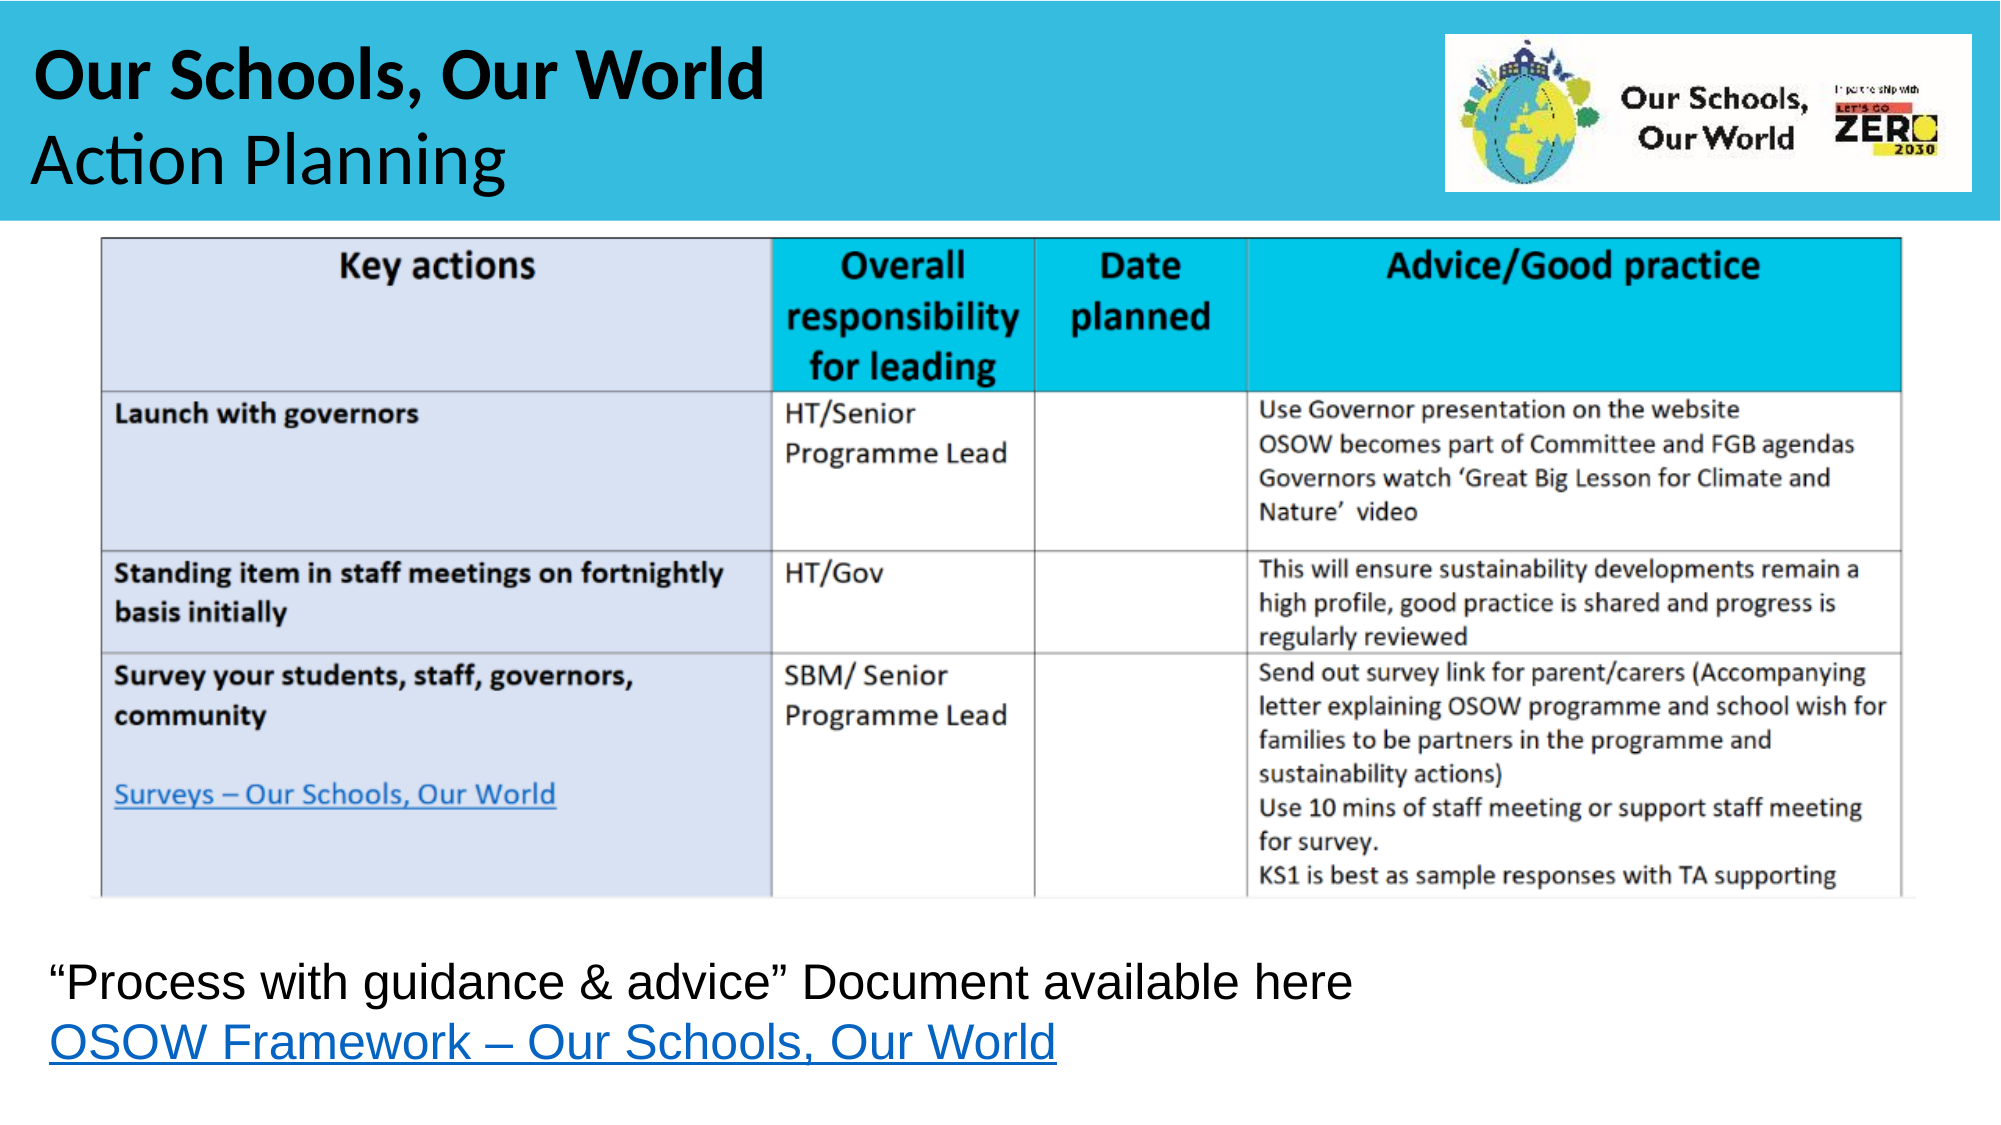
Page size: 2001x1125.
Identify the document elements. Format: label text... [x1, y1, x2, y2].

title Our Schools, Our World Action Planning [0, 0, 2000, 221]
picture [1445, 33, 1972, 193]
picture [90, 225, 1917, 899]
text_box “Process with guidance & advice” Document available here OSOW Framework – Our Schools, Our World [34, 941, 1972, 1077]
